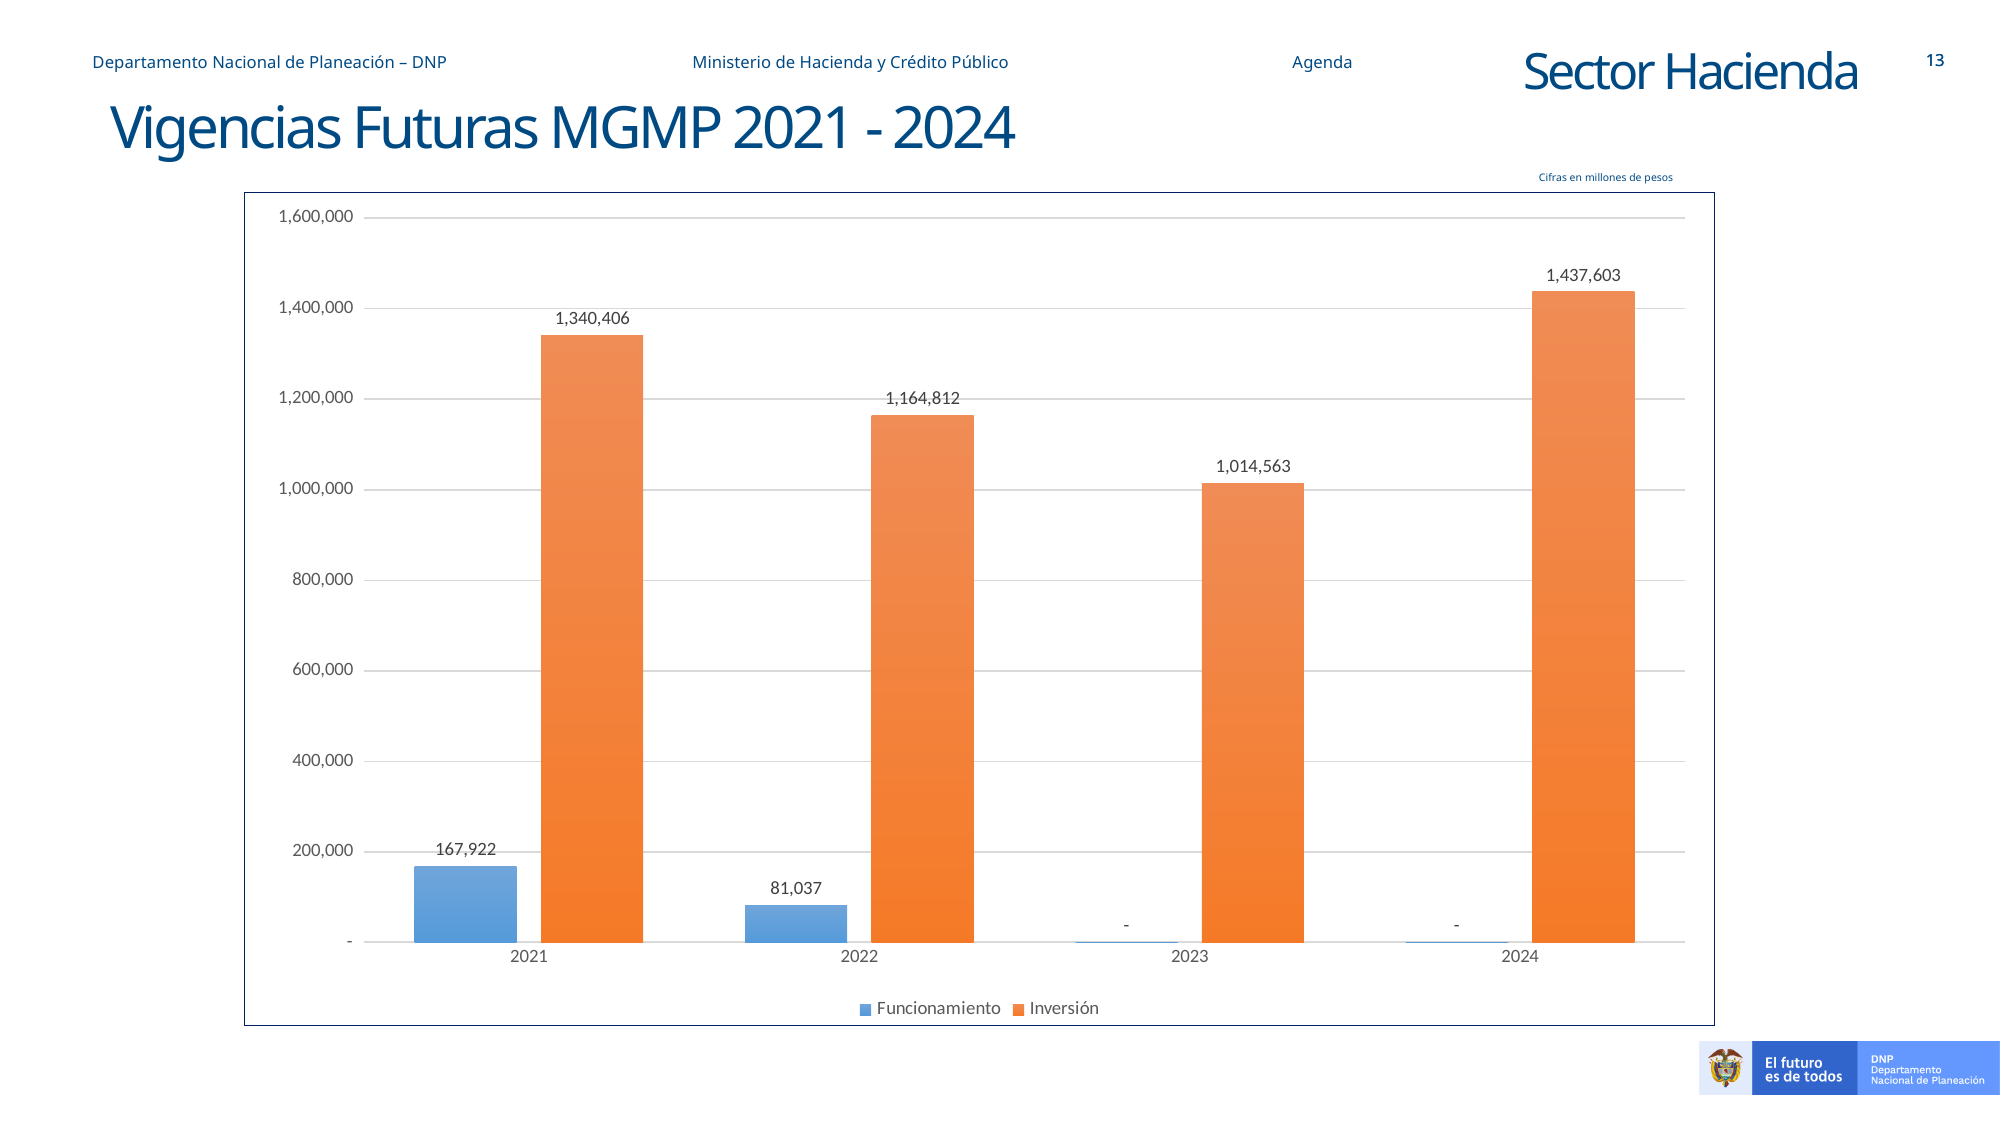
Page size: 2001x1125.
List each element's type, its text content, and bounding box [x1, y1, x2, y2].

title Vigencias Futuras MGMP 2021 - 2024 [94, 90, 1451, 183]
picture [1699, 1041, 2000, 1095]
list Cifras en millones de pesos [1523, 164, 1745, 224]
chart [243, 192, 1715, 1026]
text_box Departamento Nacional de Planeación – DNP Ministerio de Hacienda y Crédito Público Agenda [77, 38, 1508, 85]
text_box Sector Hacienda [1508, 38, 2000, 121]
